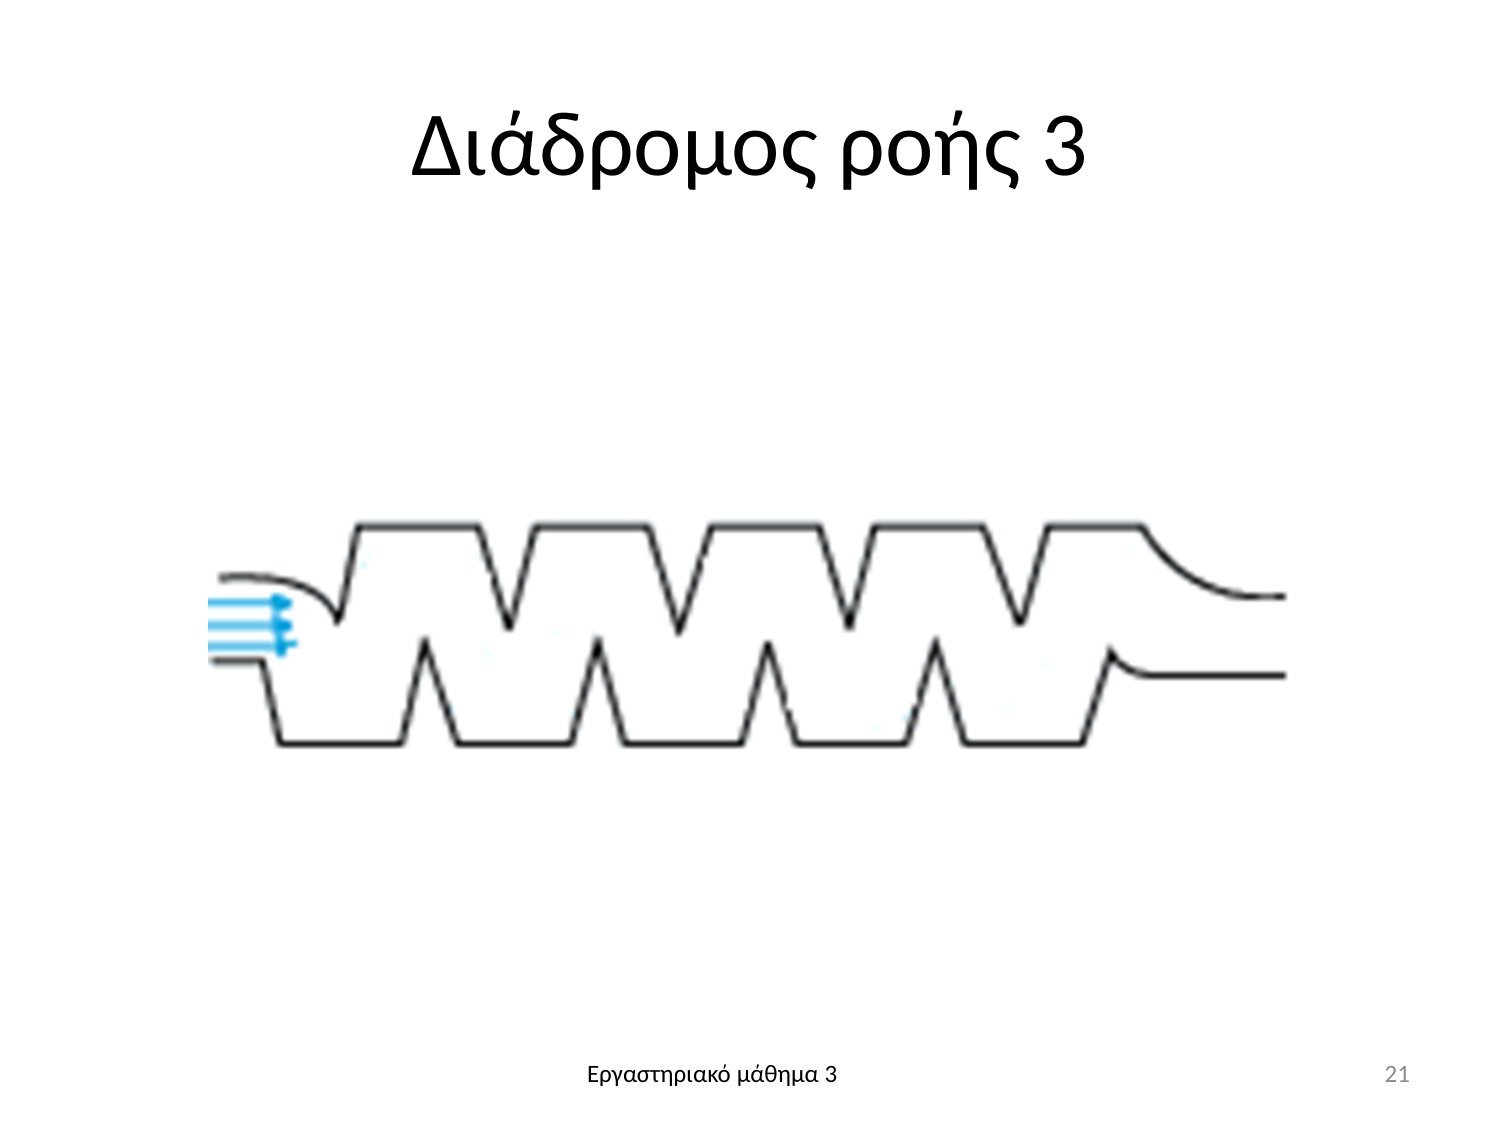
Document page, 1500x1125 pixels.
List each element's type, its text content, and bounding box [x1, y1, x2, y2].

slide_number 21 [1074, 1042, 1425, 1103]
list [208, 515, 1292, 752]
title Διάδρομος ροής 3 [75, 45, 1425, 233]
